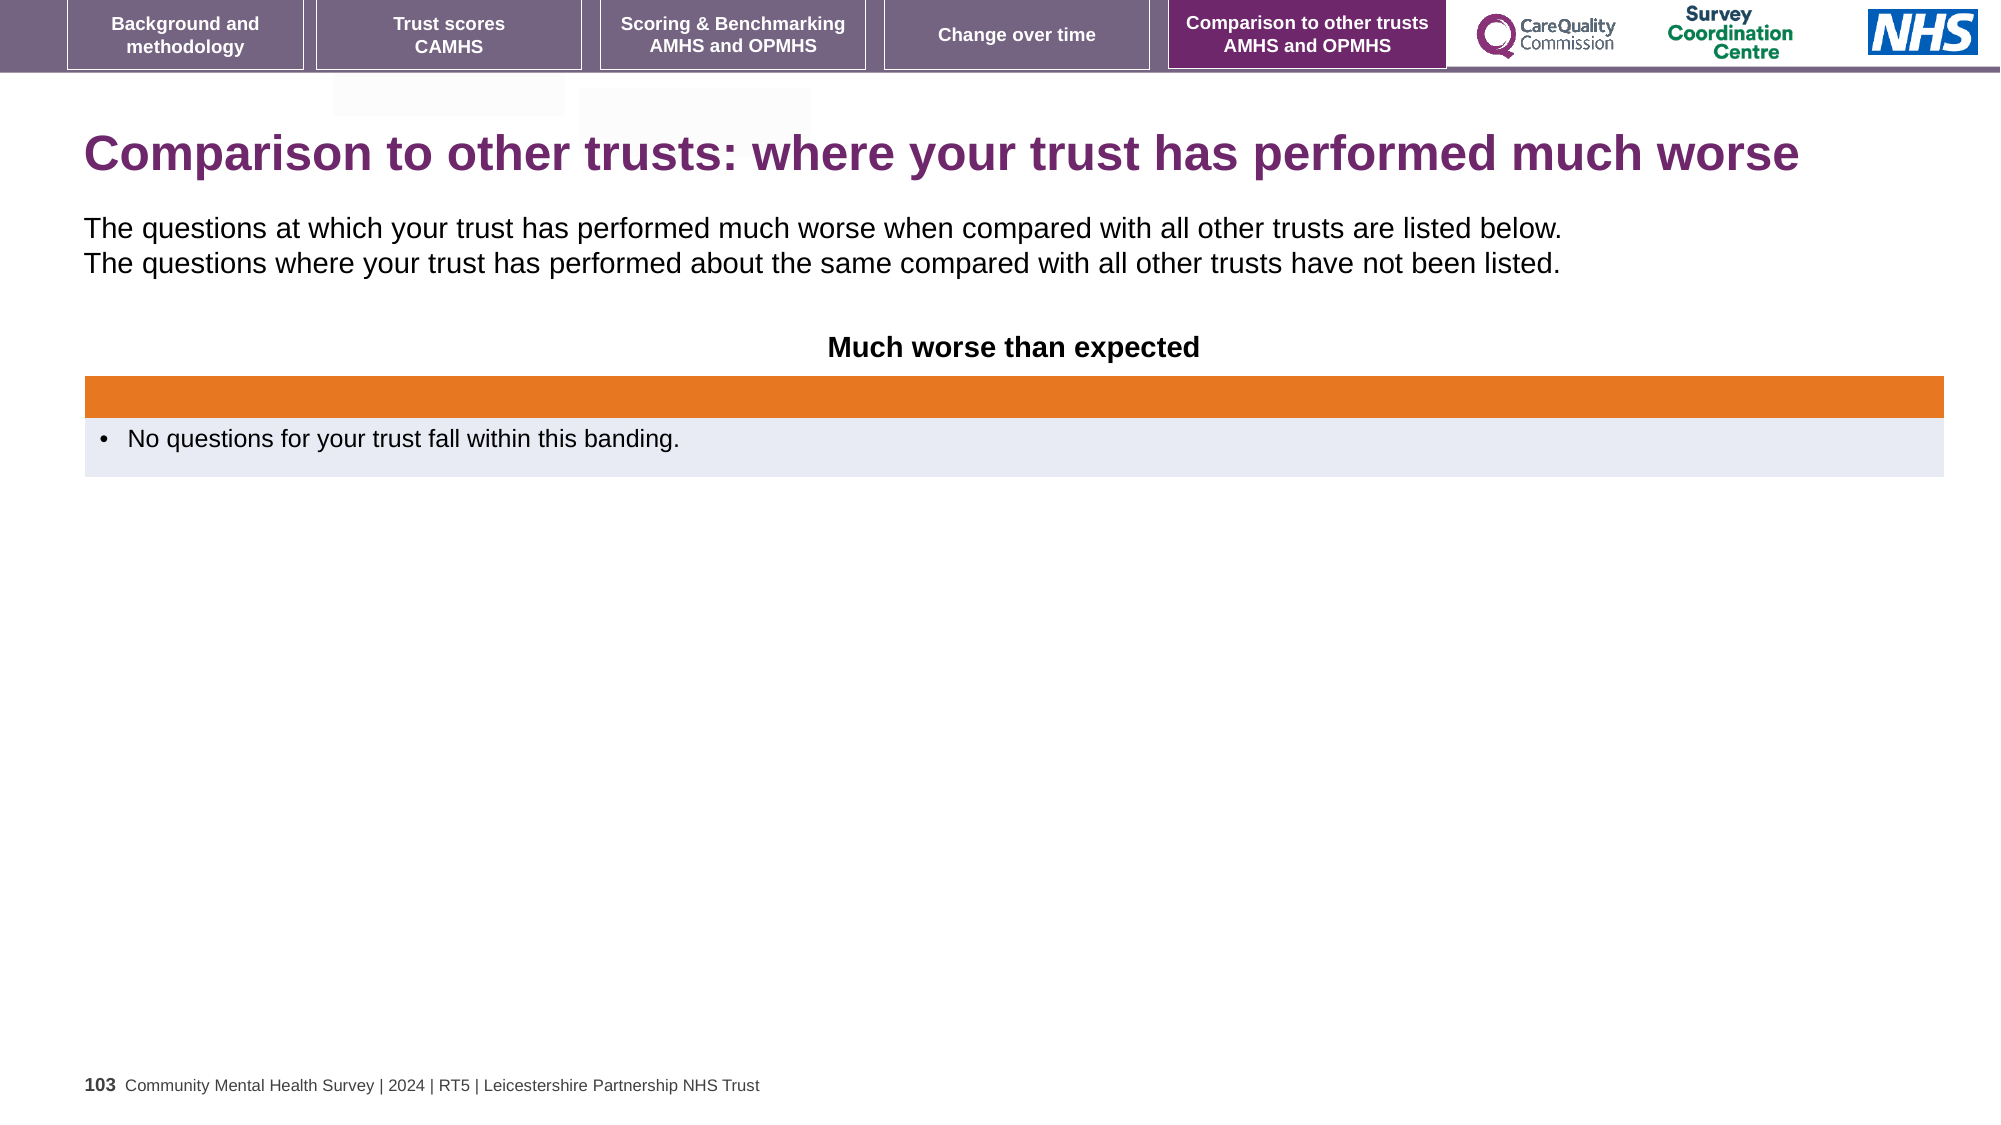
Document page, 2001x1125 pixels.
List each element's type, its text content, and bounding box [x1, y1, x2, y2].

title Comparison to other trusts: where your trust has performed much worse [68, 100, 1942, 209]
table_header Much worse than expected [85, 317, 1944, 376]
picture [1476, 13, 1616, 59]
text_box 103 [84, 1065, 122, 1125]
picture [1868, 9, 1978, 55]
table_cell [85, 376, 1944, 418]
text_box The questions at which your trust has performed much worse when compared with all other trusts are listed below. The questions where your trust has performed about the same compared with all other trusts have not been listed. [68, 202, 1896, 287]
table_cell No questions for your trust fall within this banding. [85, 418, 1944, 477]
picture [1666, 3, 1794, 61]
